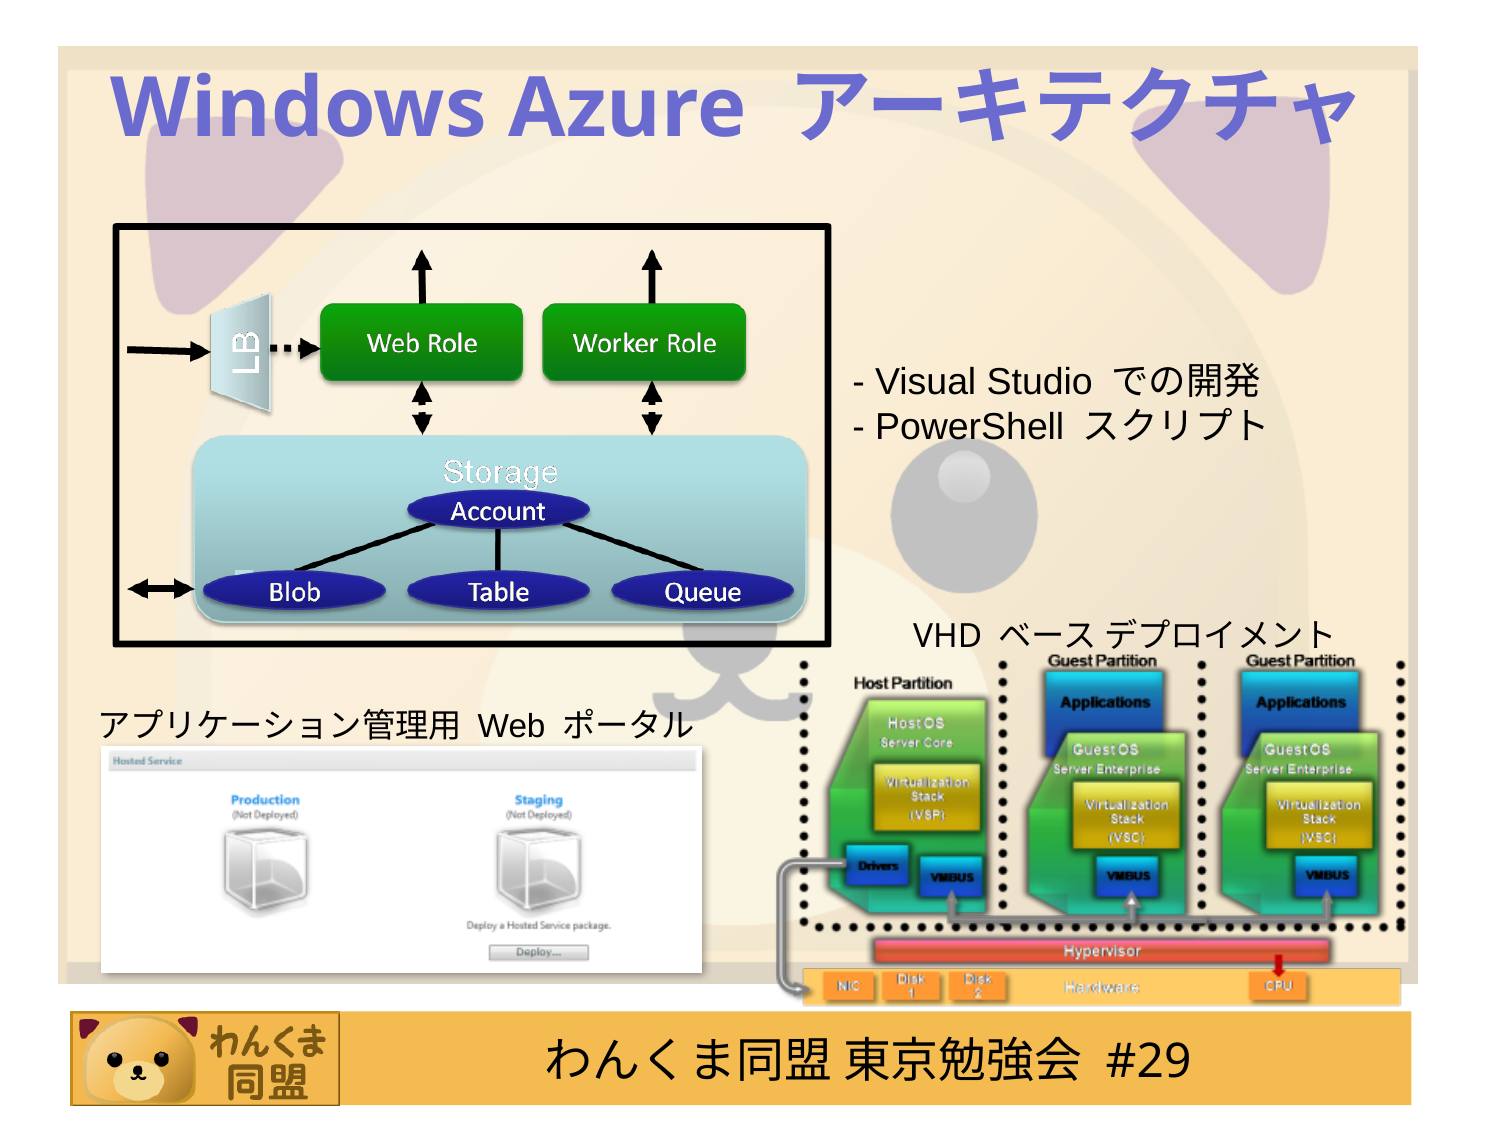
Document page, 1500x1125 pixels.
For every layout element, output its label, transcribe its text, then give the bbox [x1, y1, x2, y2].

text_box - Visual Studio での開発 - PowerShell スクリプト [838, 349, 1288, 455]
text_box VHD ベース デプロイメント [875, 606, 1375, 642]
picture [70, 1011, 340, 1106]
title Windows Azure アーキテクチャ [58, 44, 1419, 162]
picture [58, 162, 1421, 1012]
text_box アプリケーション管理用 Web ポータル [77, 696, 715, 752]
